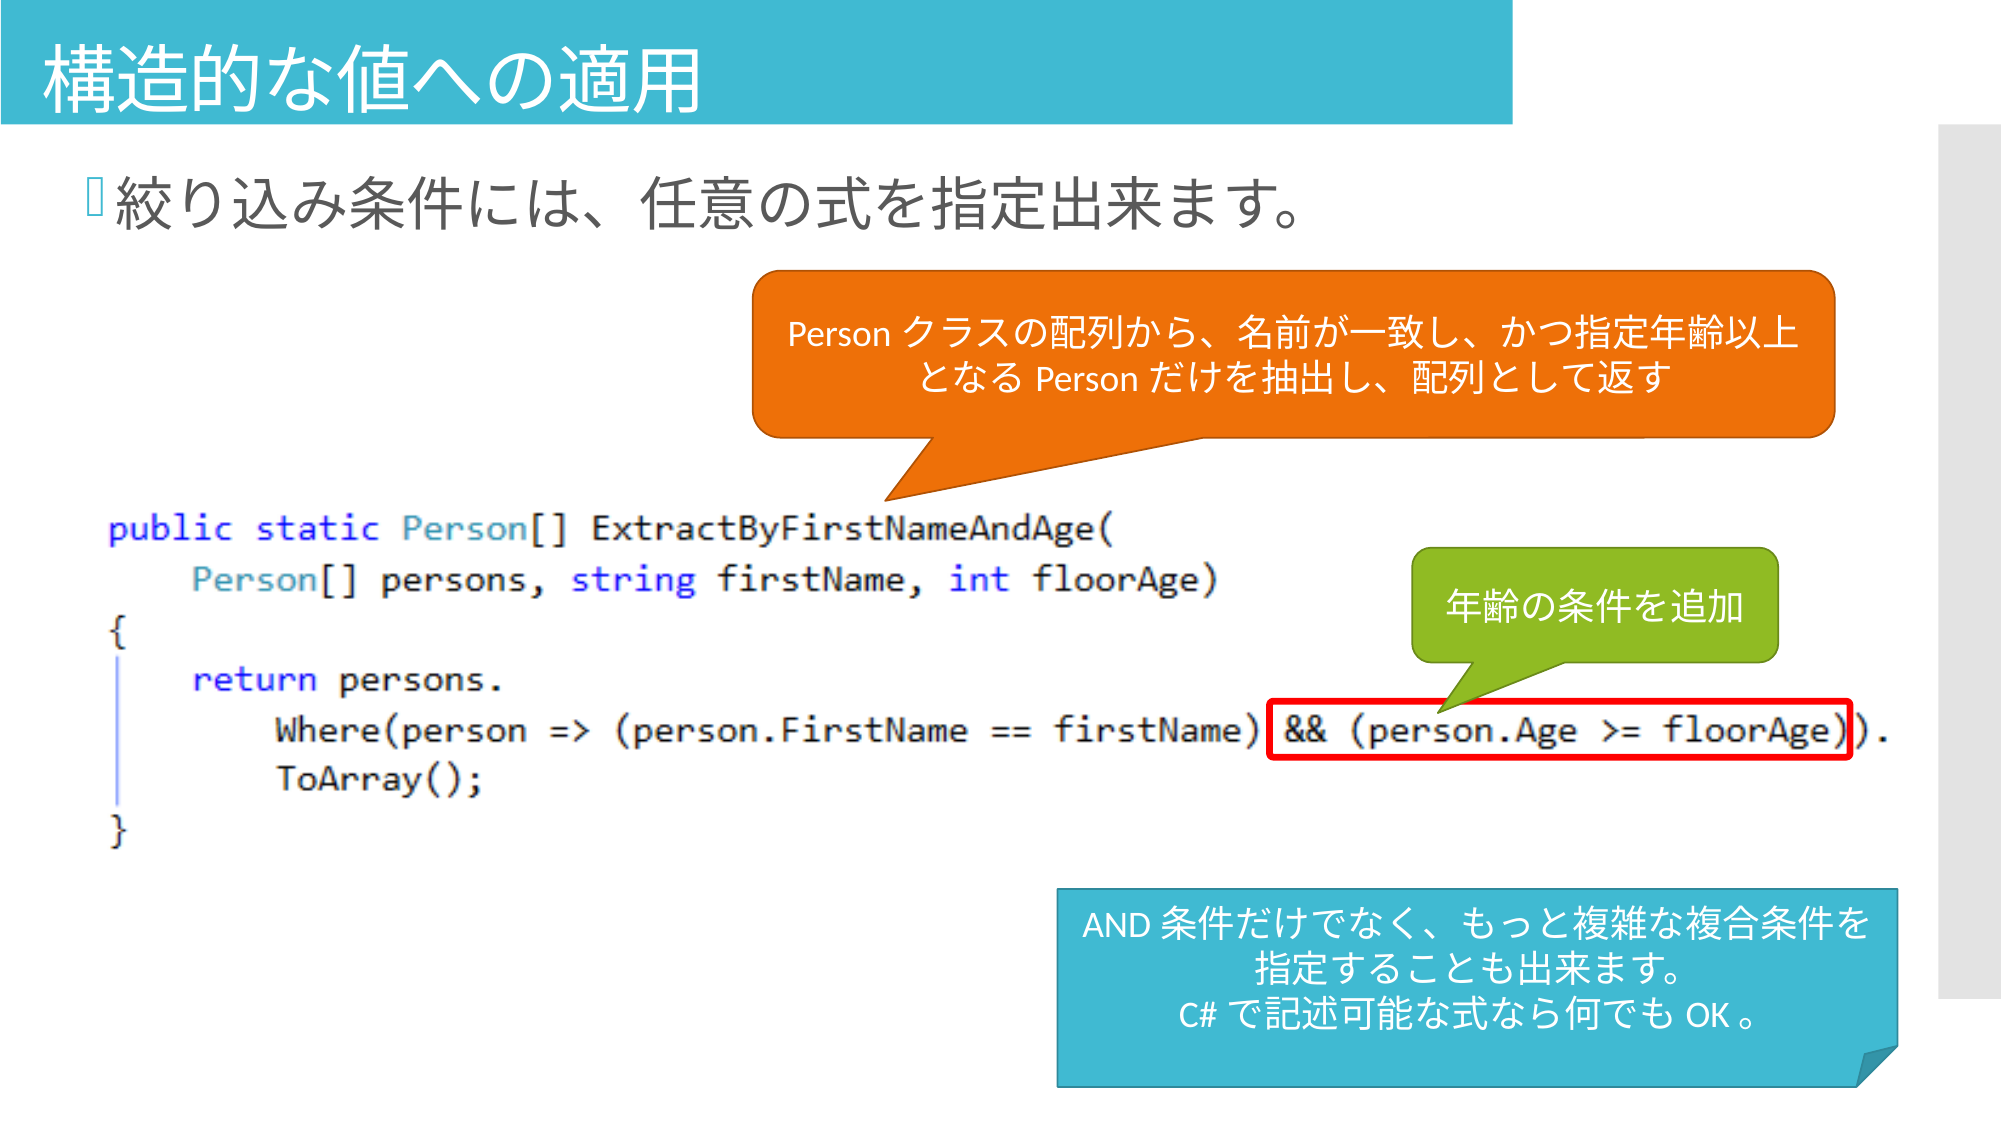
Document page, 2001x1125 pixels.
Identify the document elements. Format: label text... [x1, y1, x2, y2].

list 絞り込み条件には、任意の式を指定出来ます。 [70, 167, 1939, 253]
text_box AND条件だけでなく、もっと複雑な複合条件を指定することも出来ます。 C#で記述可能な式なら何でもOK。 [1056, 888, 1899, 1088]
title 構造的な値への適用 [26, 21, 1898, 146]
text_box Personクラスの配列から、名前が一致し、かつ指定年齢以上となるPersonだけを抽出し、配列として返す [751, 269, 1836, 502]
picture [97, 508, 1899, 864]
